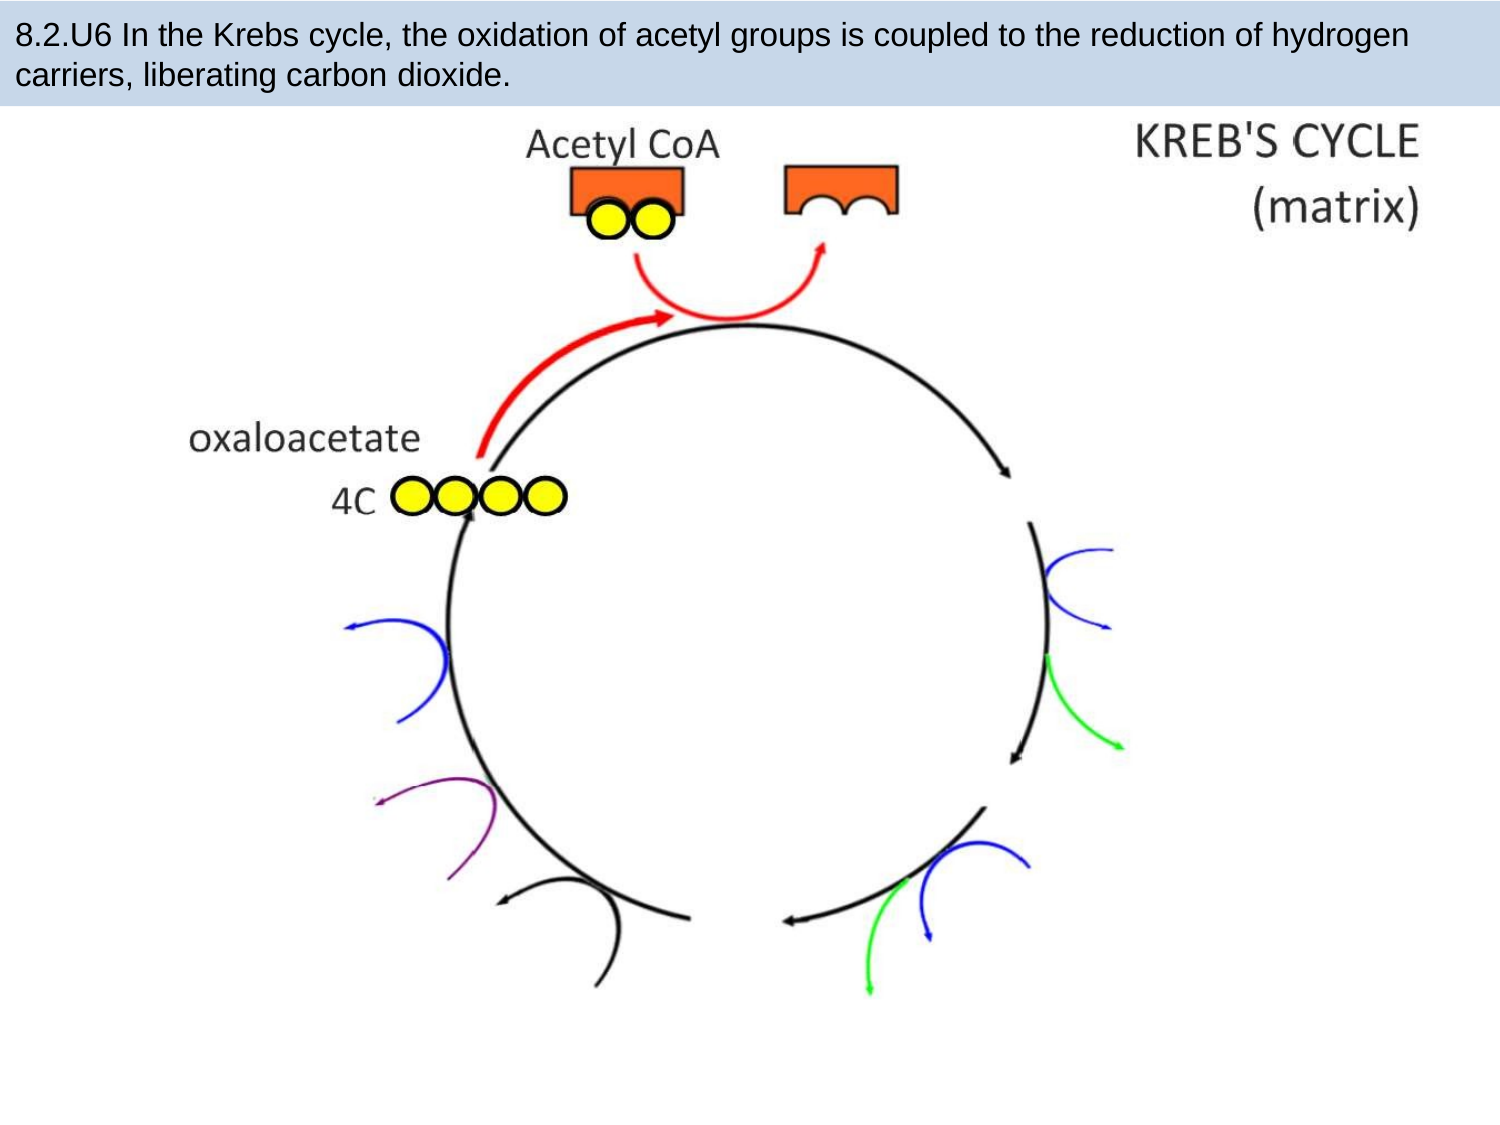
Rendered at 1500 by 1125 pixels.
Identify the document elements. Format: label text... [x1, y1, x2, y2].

text_box 8.2.U6 In the Krebs cycle, the oxidation of acetyl groups is coupled to the reduction of hydrogen carriers, liberating carbon dioxide. [12, 10, 1425, 93]
text_box [0, 0, 1500, 107]
text_box [188, 121, 1423, 1000]
